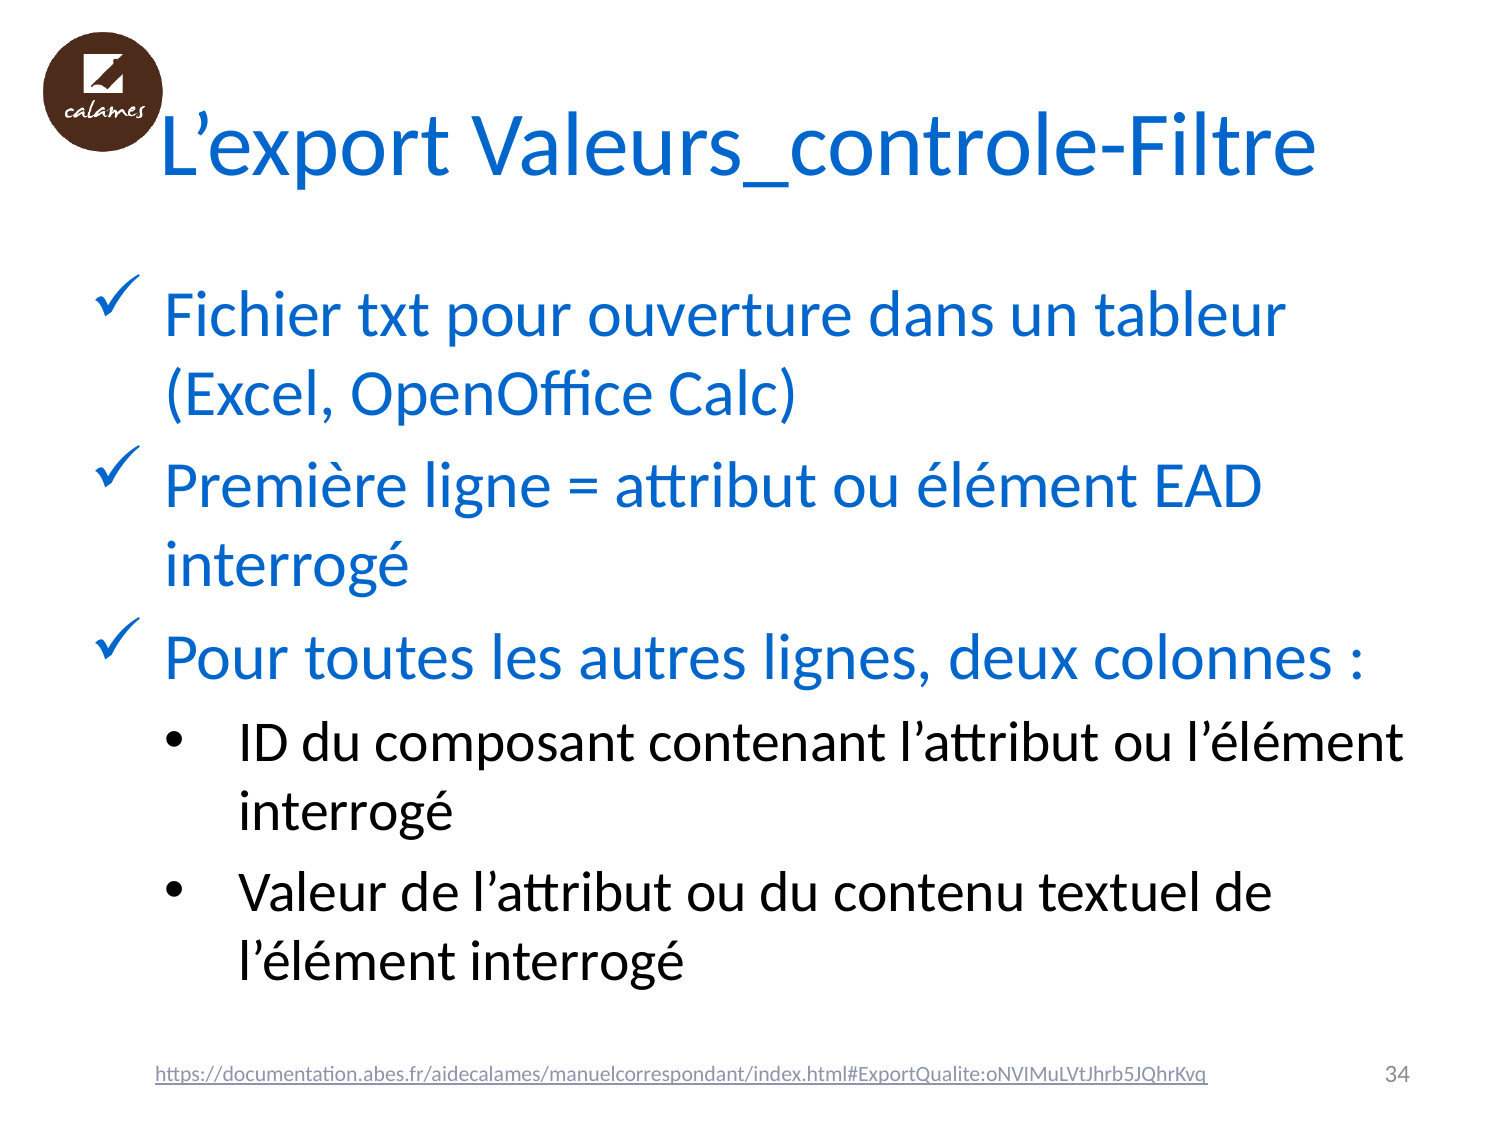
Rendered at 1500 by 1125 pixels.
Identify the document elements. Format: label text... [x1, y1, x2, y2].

title L’export Valeurs_controle-Filtre [75, 45, 1425, 233]
picture [41, 30, 164, 153]
list Fichier txt pour ouverture dans un tableur (Excel, OpenOffice Calc) Première ligne = attribut ou élément EAD interrogé Pour toutes les autres lignes, deux colonnes : ID du composant contenant l’attribut ou l’élément interrogé Valeur de l’attribut ou du contenu textuel de l’élément interrogé [75, 262, 1425, 1005]
slide_number 34 [1328, 1042, 1425, 1103]
footer https://documentation.abes.fr/aidecalames/manuelcorrespondant/index.html#ExportQualite:oNVIMuLVtJhrb5JQhrKvq [75, 1042, 1294, 1103]
